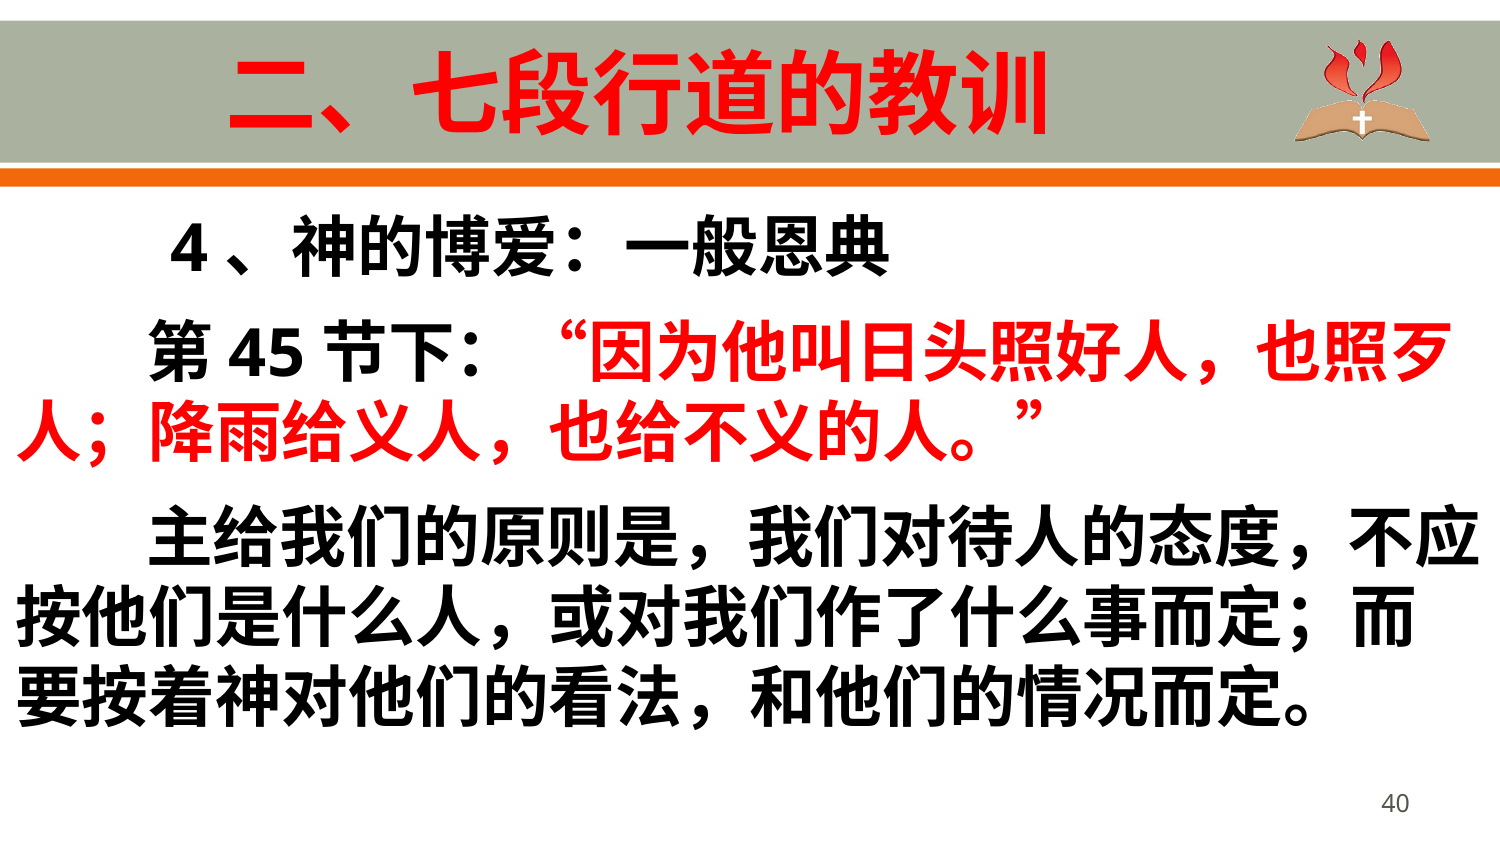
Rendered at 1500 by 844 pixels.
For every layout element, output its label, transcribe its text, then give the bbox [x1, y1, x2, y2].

title 二、七段行道的教训 [0, 22, 1278, 160]
picture [1289, 35, 1434, 144]
list 4、神的博爱：一般恩典 第45节下：“因为他叫日头照好人，也照歹人；降雨给义人，也给不义的人。” 主给我们的原则是，我们对待人的态度，不应按他们是什么人，或对我们作了什么事而定；而要按着神对他们的看法，和他们的情况而定。 [0, 196, 1498, 837]
slide_number 40 [1074, 782, 1425, 827]
